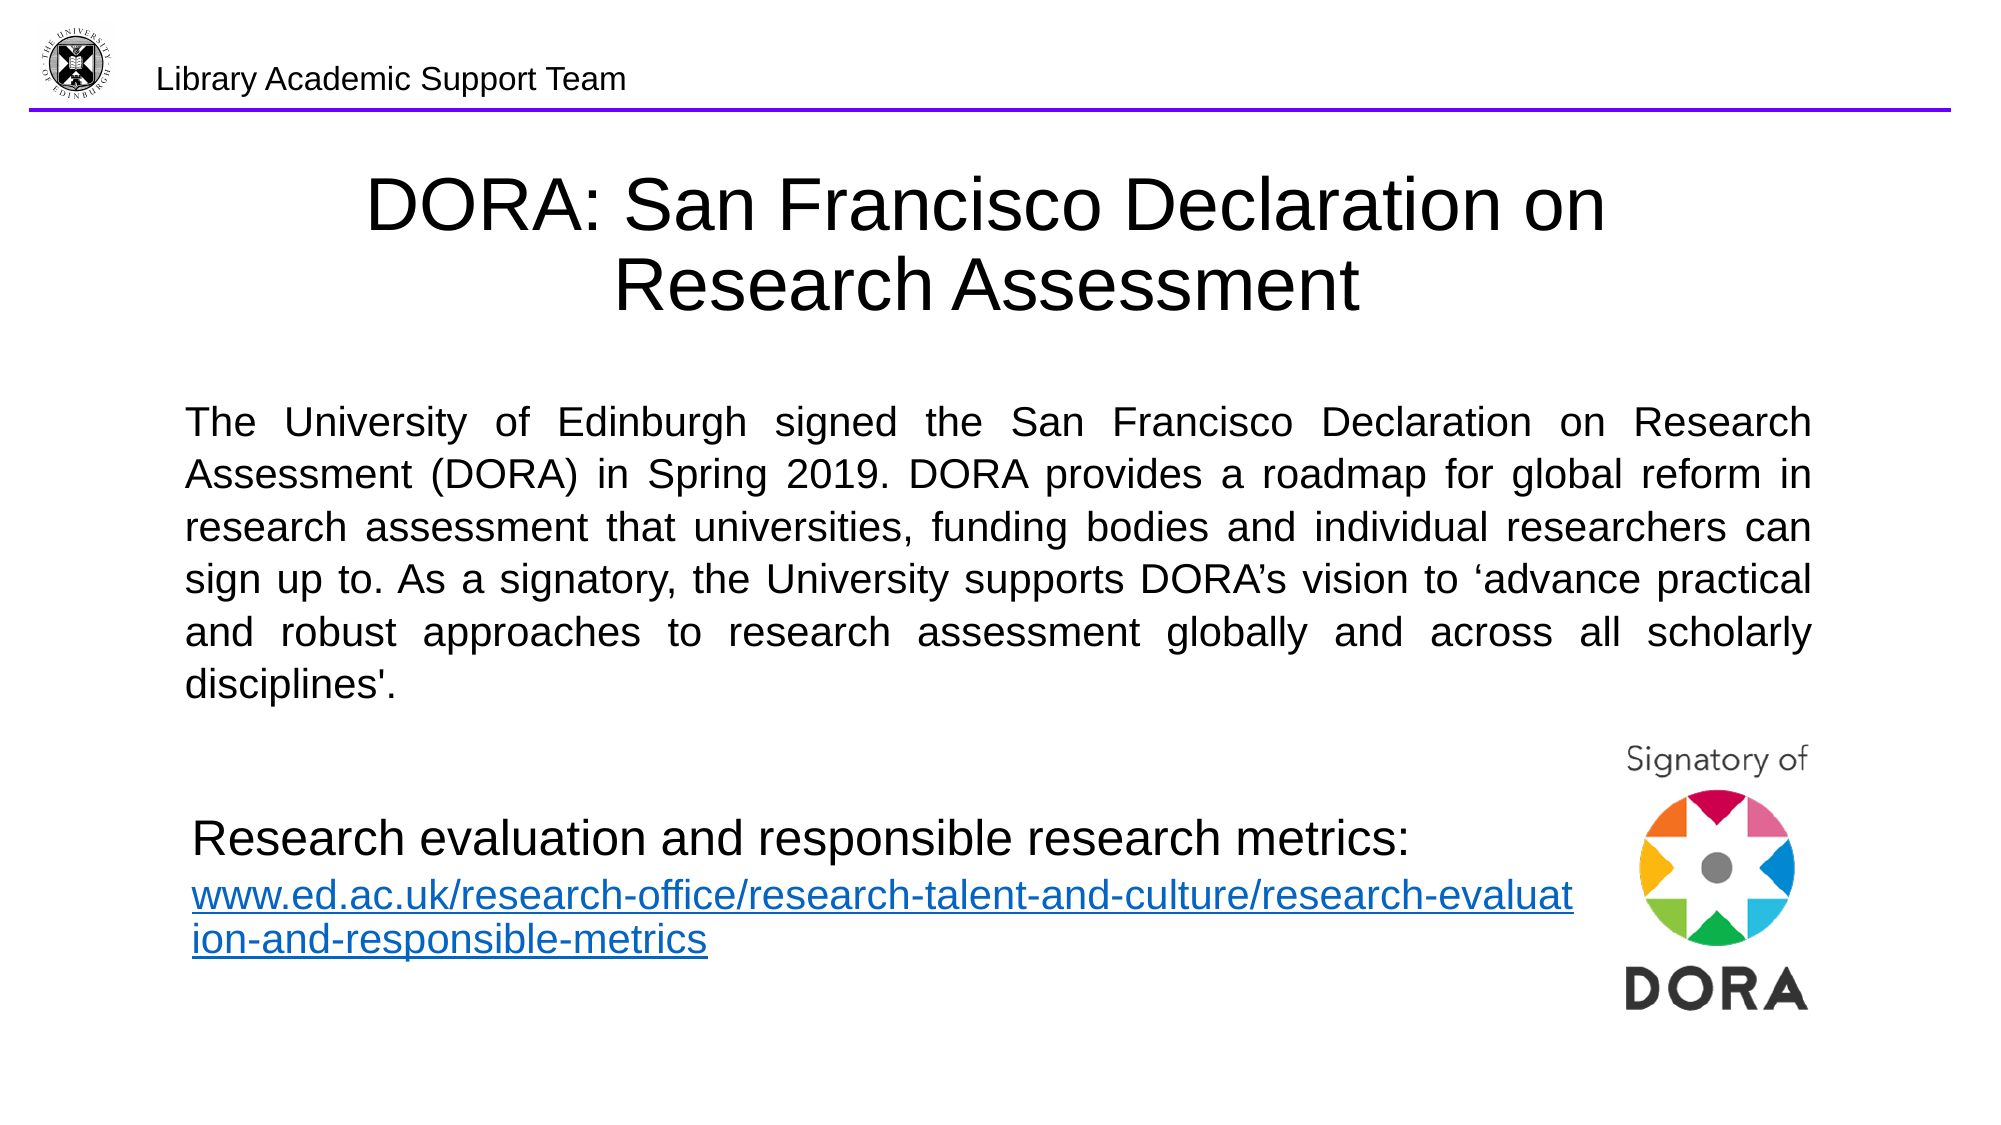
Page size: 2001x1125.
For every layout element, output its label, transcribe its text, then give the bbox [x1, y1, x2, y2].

picture [1529, 688, 1903, 1062]
text_box Research evaluation and responsible research metrics: www.ed.ac.uk/research-office/research-talent-and-culture/research-evaluation-and-responsible-metrics [176, 795, 1529, 926]
title DORA: San Francisco Declaration on Research Assessment [219, 146, 1755, 347]
text_box The University of Edinburgh signed the San Francisco Declaration on Research Assessment (DORA) in Spring 2019. DORA provides a roadmap for global reform in research assessment that universities, funding bodies and individual researchers can sign up to. As a signatory, the University supports DORA’s vision to ‘advance practical and robust approaches to research assessment globally and across all scholarly disciplines'. [169, 384, 1829, 715]
text_box Library Academic Support Team [141, 49, 1650, 105]
picture [35, 22, 117, 105]
